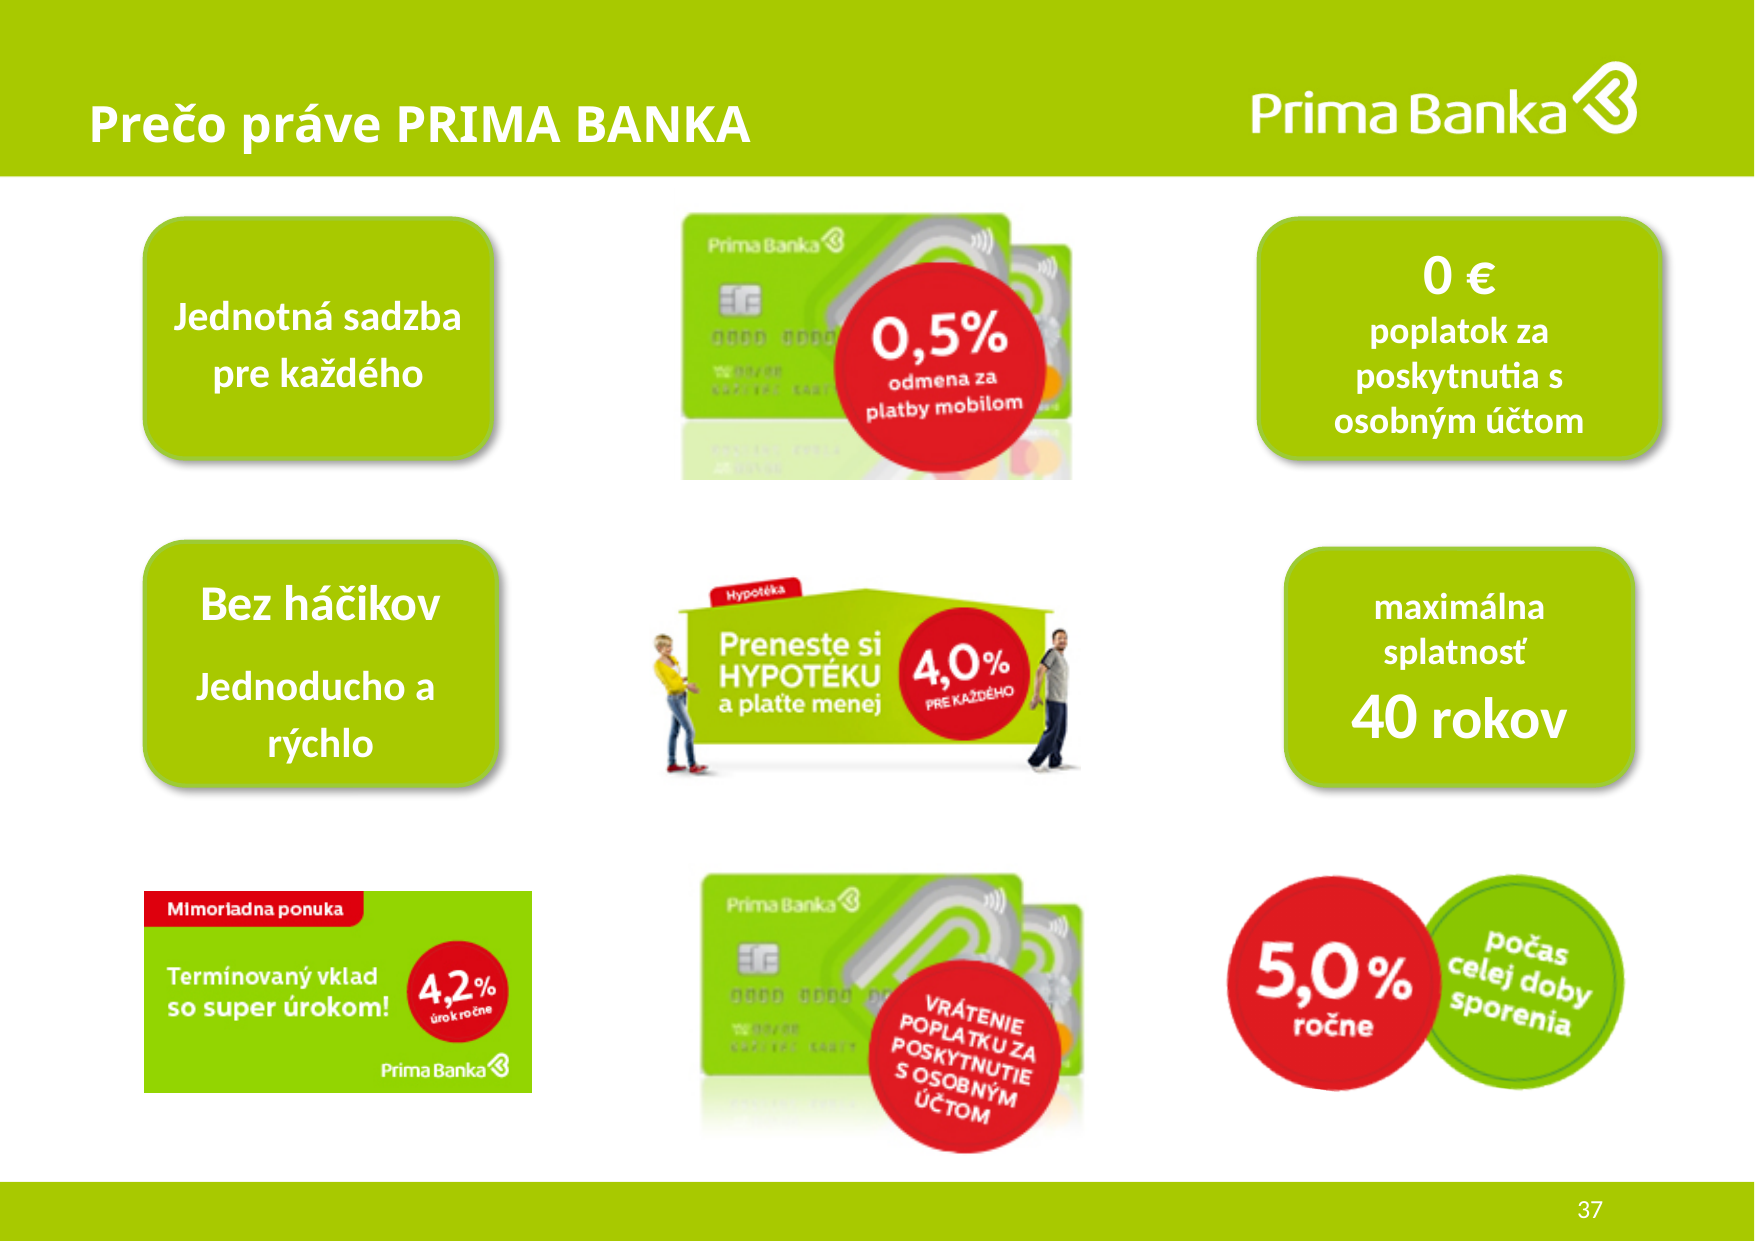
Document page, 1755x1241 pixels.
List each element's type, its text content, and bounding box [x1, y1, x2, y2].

picture [0, 0, 1755, 1241]
text_box maximálna splatnosť 40 rokov [1283, 546, 1636, 788]
text_box 0 € poplatok za poskytnutia s osobným účtom [1256, 216, 1663, 461]
text_box Prečo práve PRIMA BANKA [73, 29, 1161, 160]
slide_number 37 [1562, 1175, 1641, 1241]
text_box Bez háčikov Jednoducho a rýchlo [142, 539, 499, 788]
text_box Jednotná sadzba pre každého [142, 216, 494, 461]
